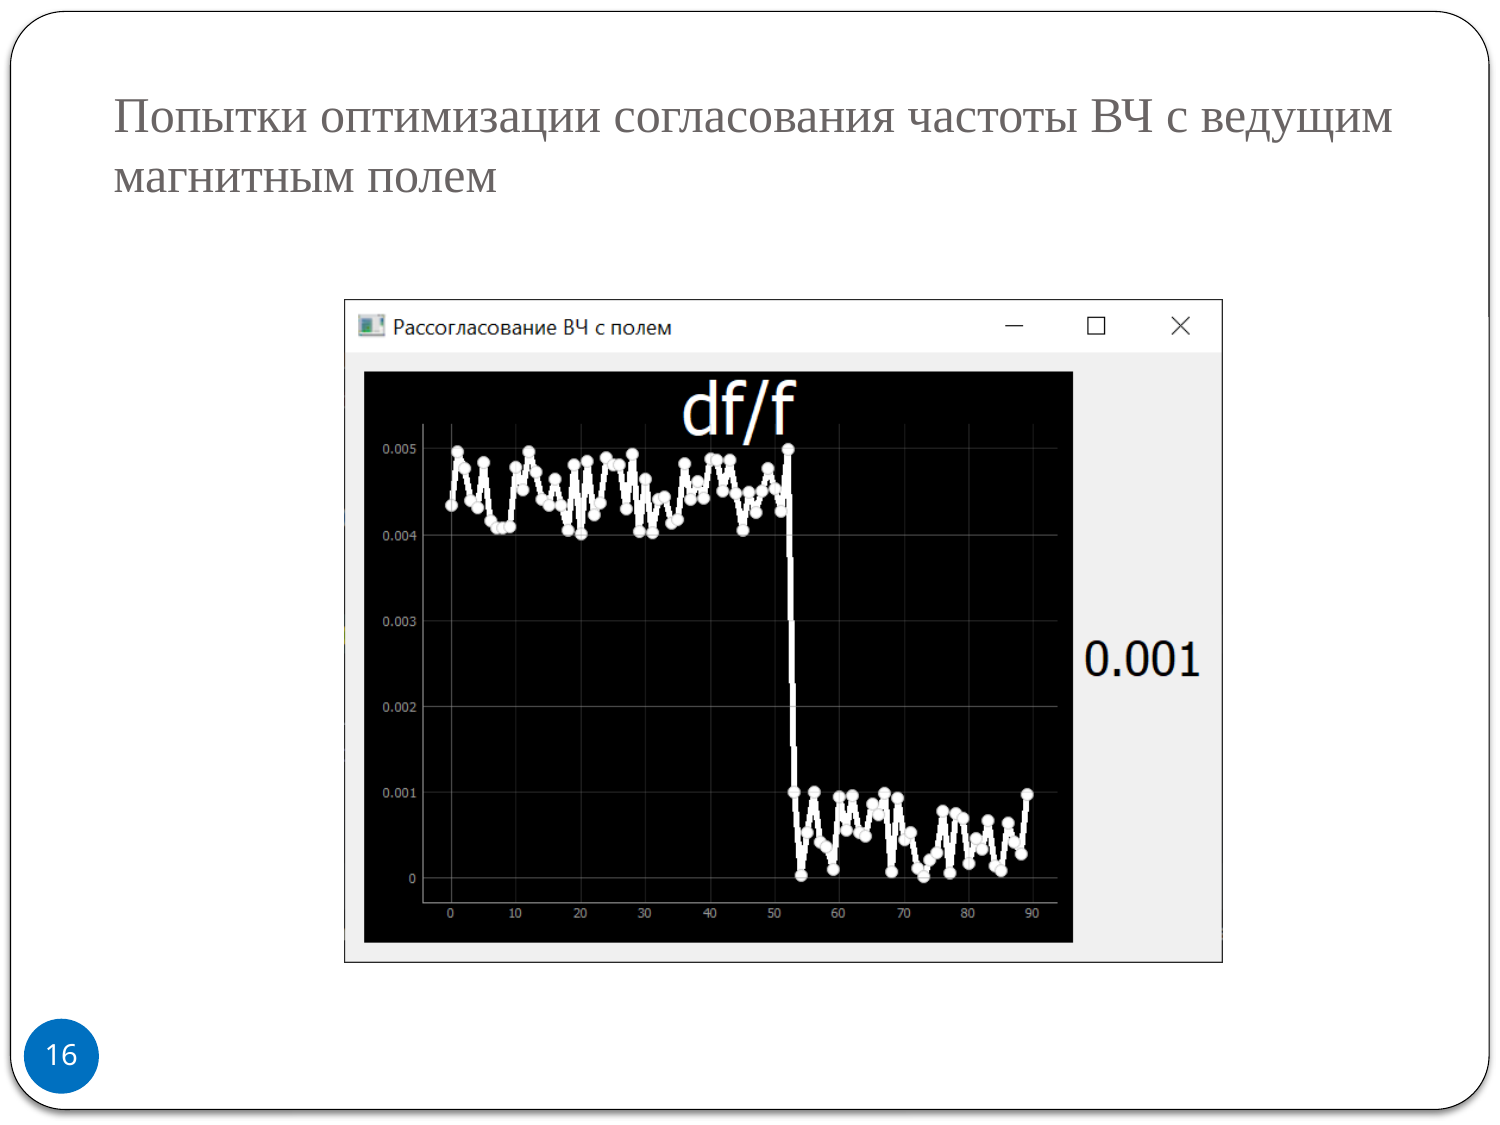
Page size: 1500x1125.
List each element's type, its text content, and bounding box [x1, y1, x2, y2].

slide_number 16 [23, 1018, 99, 1094]
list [343, 299, 1223, 964]
title Попытки оптимизации согласования частоты ВЧ с ведущим магнитным полем [98, 45, 1425, 249]
